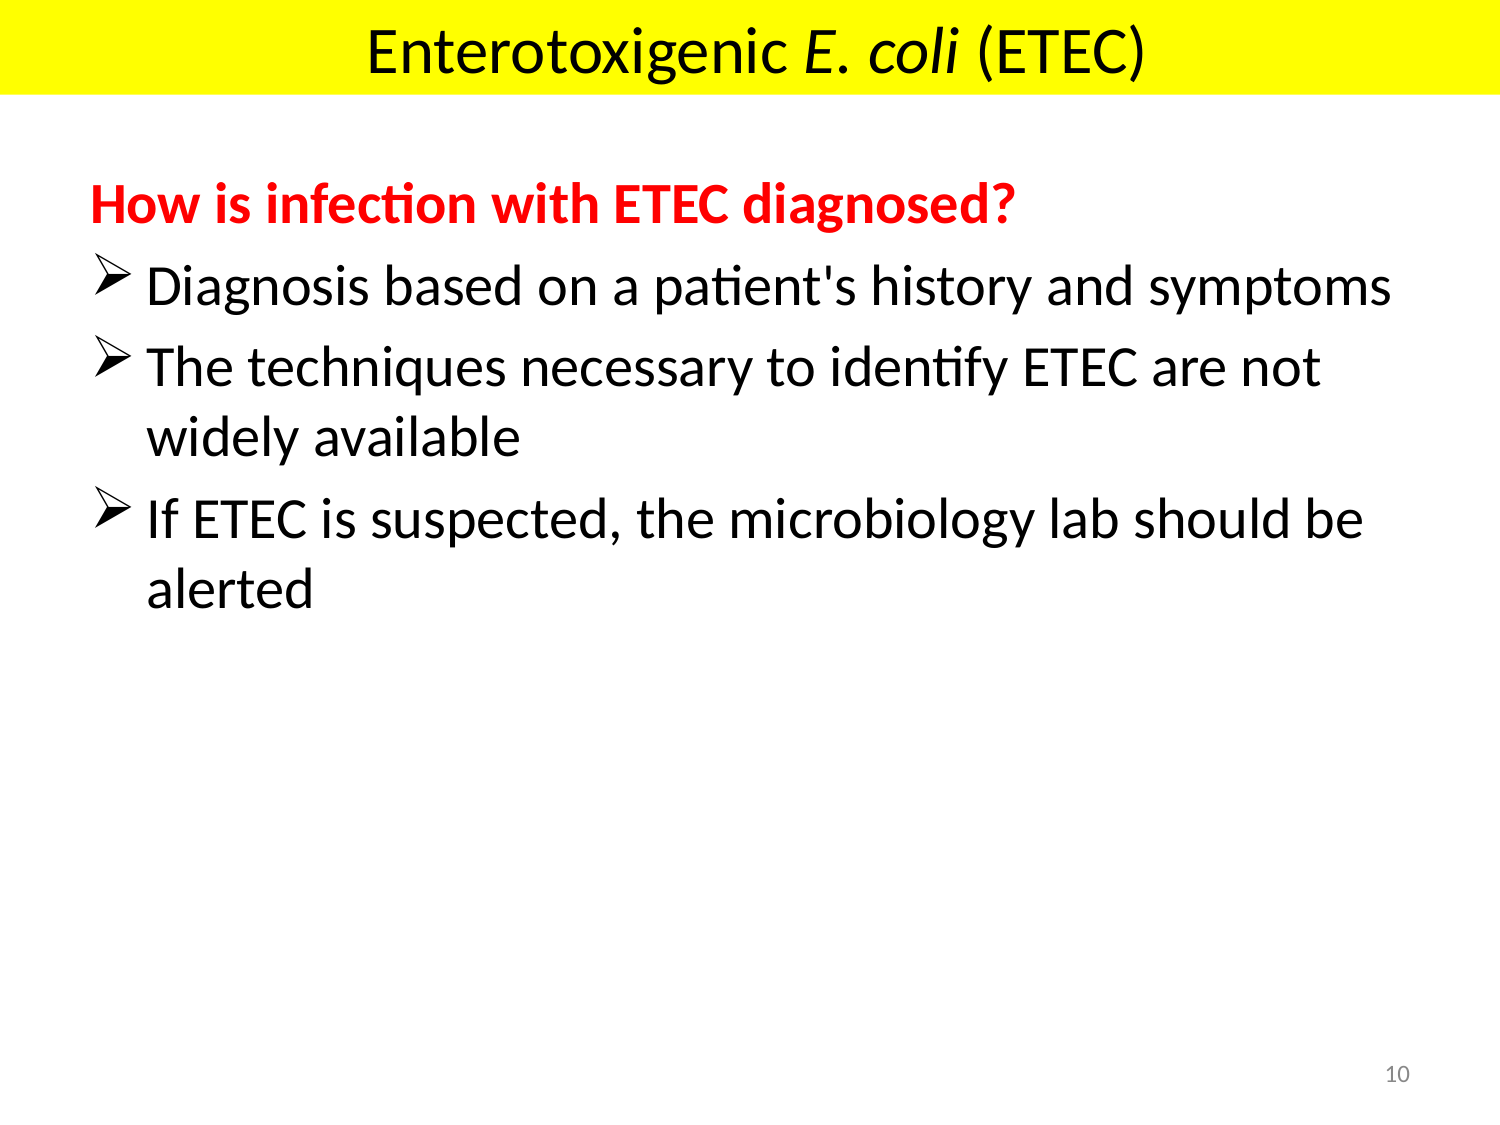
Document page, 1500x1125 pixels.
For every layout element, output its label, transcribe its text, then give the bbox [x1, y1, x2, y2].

text_box Enterotoxigenic E. coli (ETEC) [0, 0, 1500, 95]
list How is infection with ETEC diagnosed? Diagnosis based on a patient's history and symptoms The techniques necessary to identify ETEC are not widely available If ETEC is suspected, the microbiology lab should be alerted [75, 157, 1425, 900]
slide_number 10 [1074, 1042, 1425, 1103]
